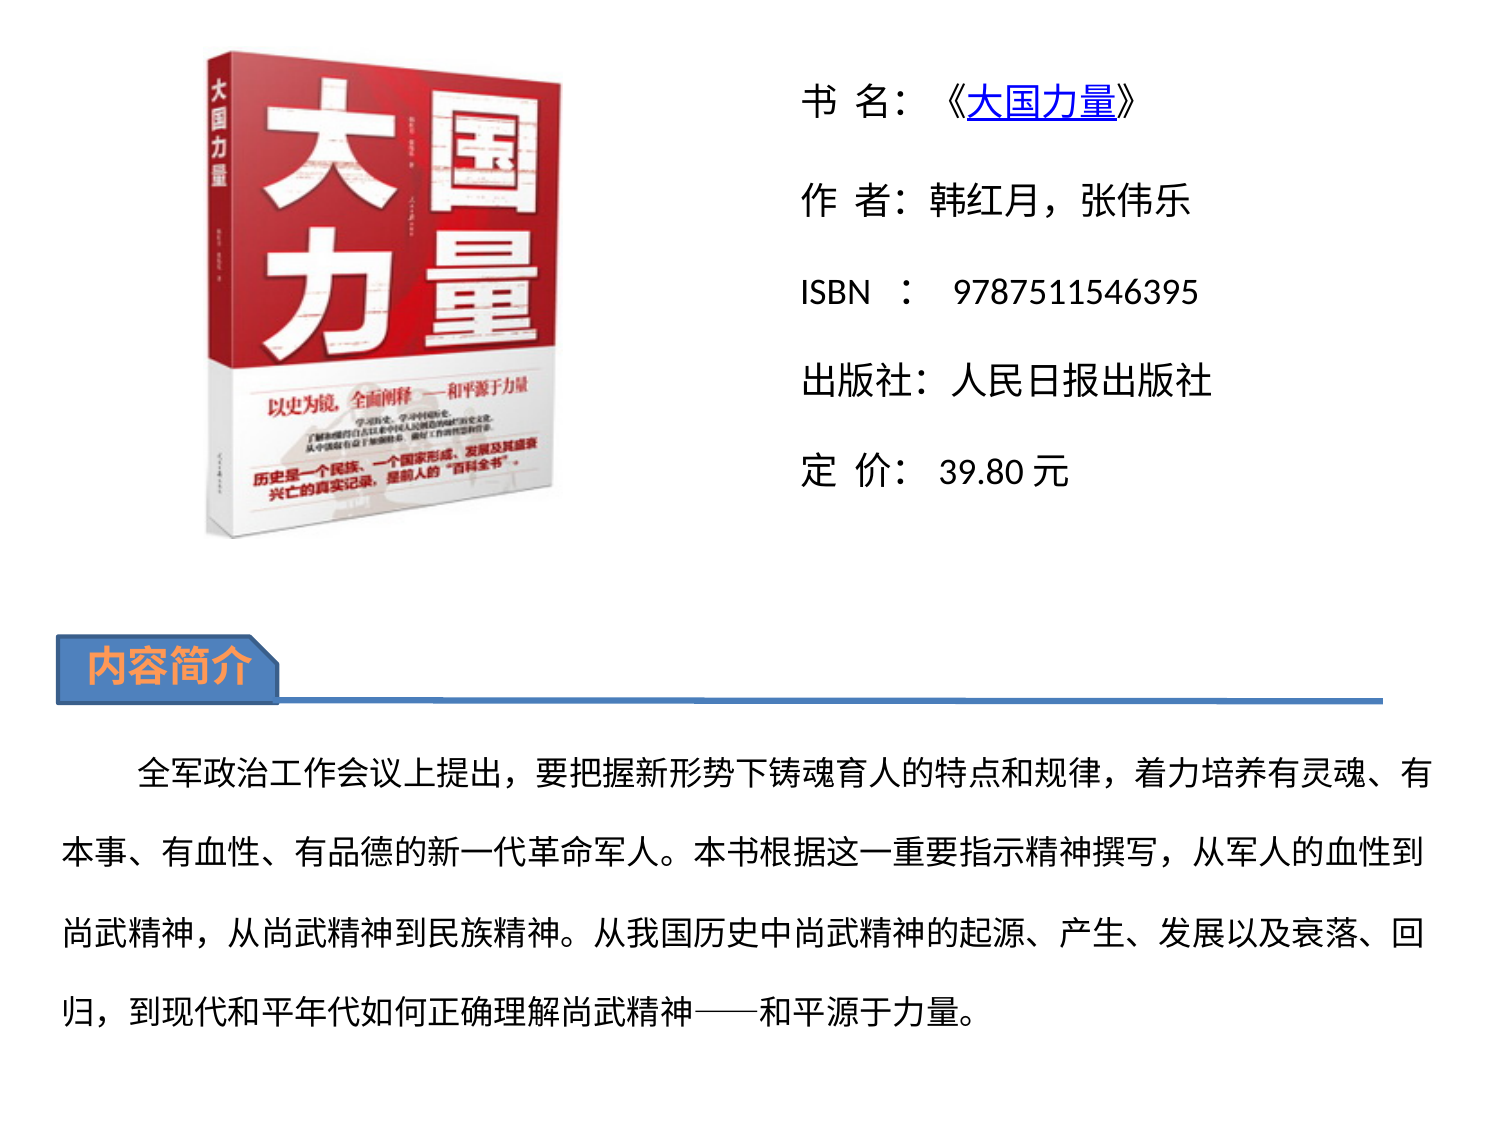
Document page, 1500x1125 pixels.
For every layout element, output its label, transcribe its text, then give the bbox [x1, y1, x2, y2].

text_box 书 名：《大国力量》 作 者：韩红月，张伟乐 ISBN ： 9787511546395 出版社：人民日报出版社 定 价：39.80元 [785, 70, 1500, 500]
text_box 全军政治工作会议上提出，要把握新形势下铸魂育人的特点和规律，着力培养有灵魂、有本事、有血性、有品德的新一代革命军人。本书根据这一重要指示精神撰写，从军人的血性到尚武精神，从尚武精神到民族精神。从我国历史中尚武精神的起源、产生、发展以及衰落、回归，到现代和平年代如何正确理解尚武精神——和平源于力量。 [46, 704, 1454, 1039]
picture [202, 46, 563, 540]
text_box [57, 632, 1383, 704]
